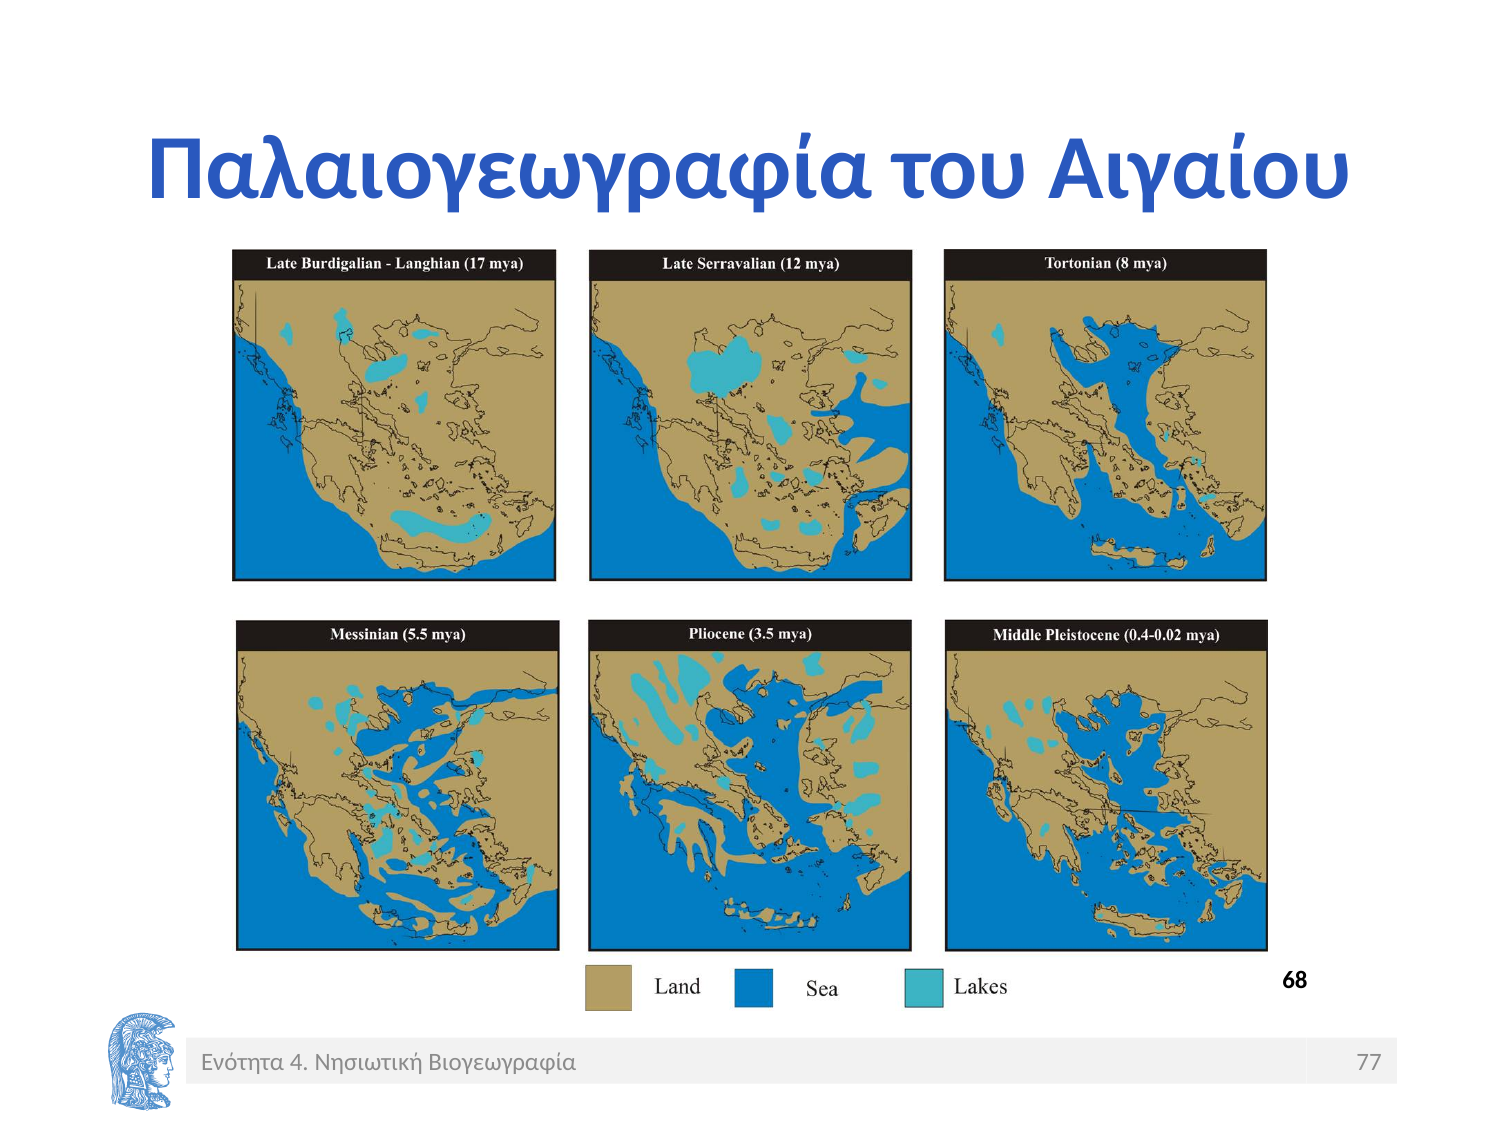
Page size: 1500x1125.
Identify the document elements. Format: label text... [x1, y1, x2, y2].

slide_number 77 [1306, 1037, 1397, 1084]
picture [103, 1011, 186, 1114]
title Παλαιογεωγραφία του Αιγαίου [103, 59, 1397, 278]
text_box 68 [1268, 955, 1323, 1001]
footer Ενότητα 4. Νησιωτική Βιογεωγραφία [186, 1037, 1306, 1084]
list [232, 249, 1268, 1011]
